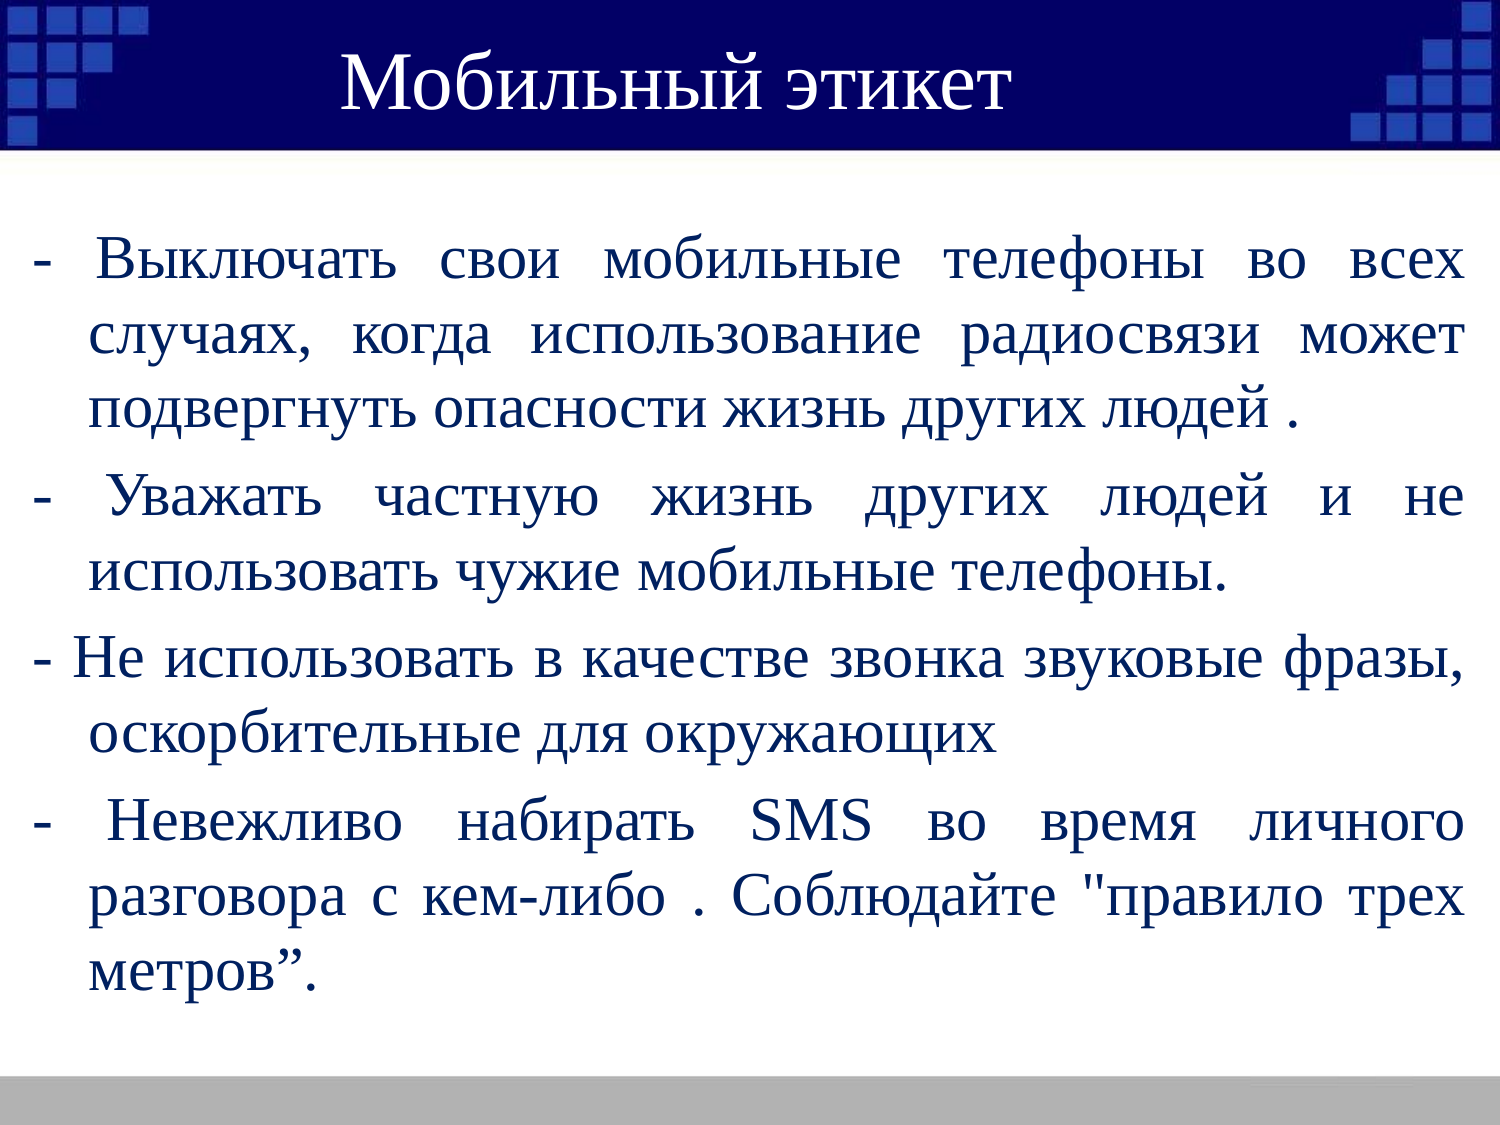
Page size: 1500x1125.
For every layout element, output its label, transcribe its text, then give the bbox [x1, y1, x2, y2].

text_box Мобильный этикет [324, 19, 1199, 134]
picture [0, 0, 1500, 1125]
list - Выключать свои мобильные телефоны во всех случаях, когда использование радиосвязи может подвергнуть опасности жизнь других людей . - Уважать частную жизнь других людей и не использовать чужие мобильные телефоны. - Не использовать в качестве звонка звуковые фразы, оскорбительные для окружающих - Невежливо набирать SMS во время личного разговора с кем-либо . Соблюдайте "правило трех метров”. [17, 207, 1483, 1036]
